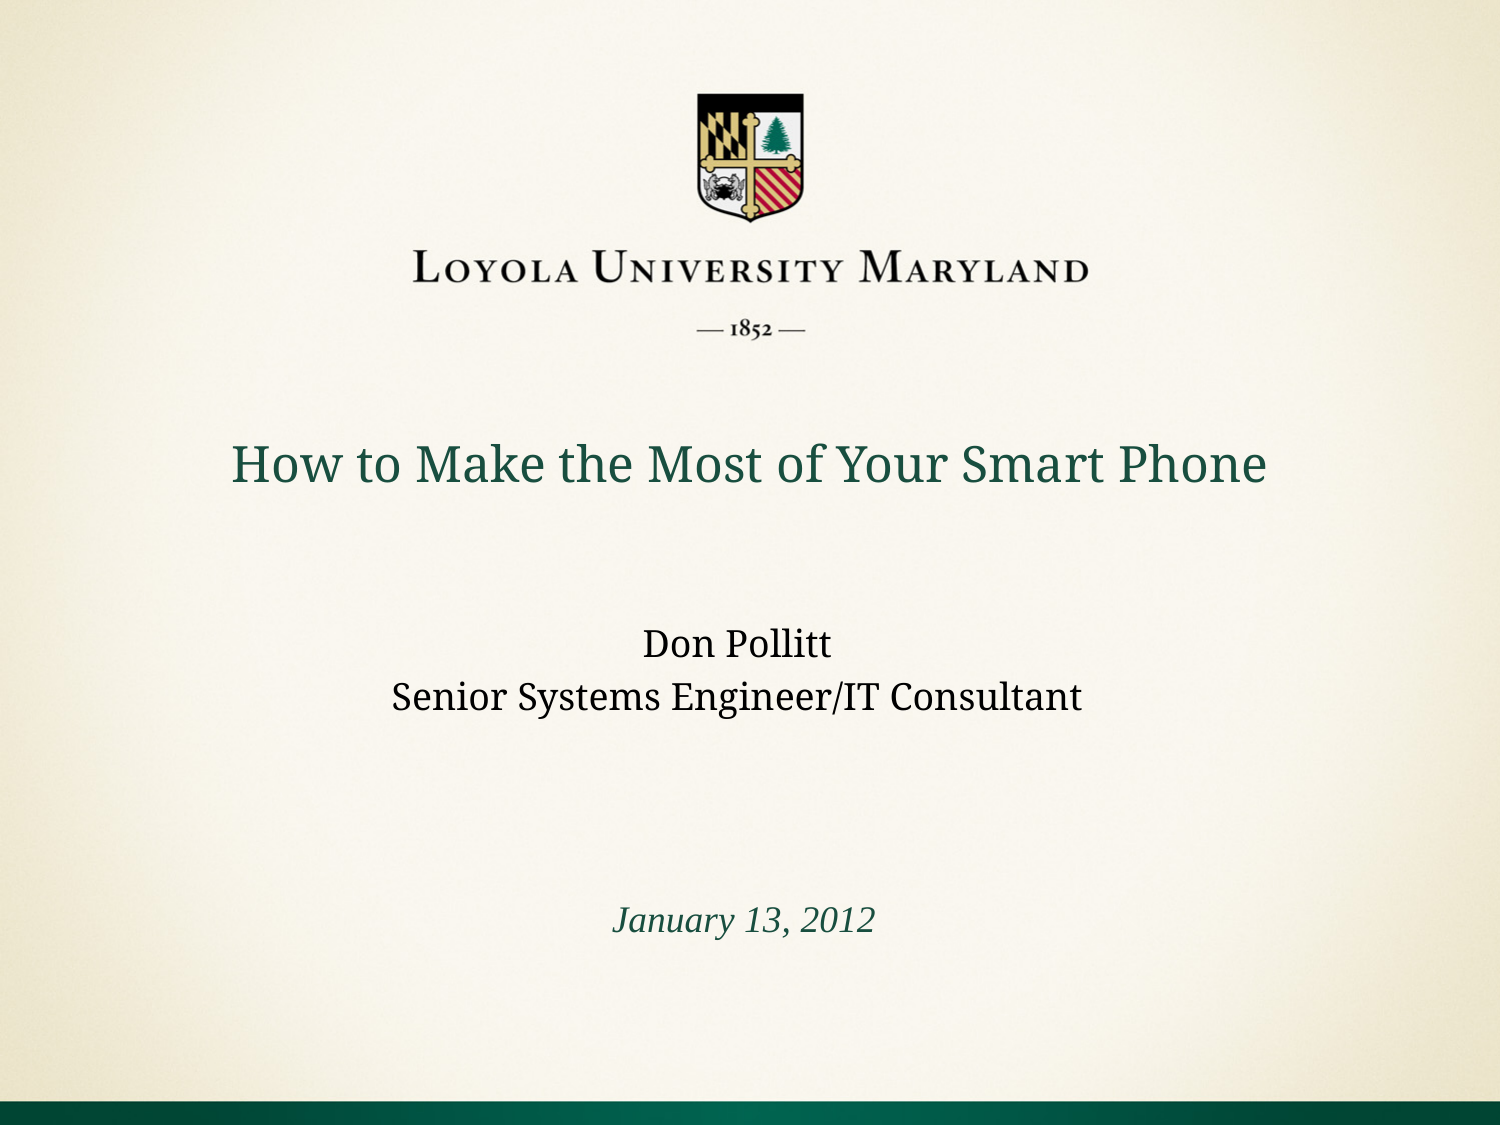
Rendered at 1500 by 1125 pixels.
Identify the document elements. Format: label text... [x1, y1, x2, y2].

picture [0, 0, 1500, 1125]
text_box January 13, 2012 [500, 887, 988, 948]
subtitle Don Pollitt Senior Systems Engineer/IT Consultant [62, 612, 1413, 751]
title How to Make the Most of Your Smart Phone [87, 424, 1413, 588]
